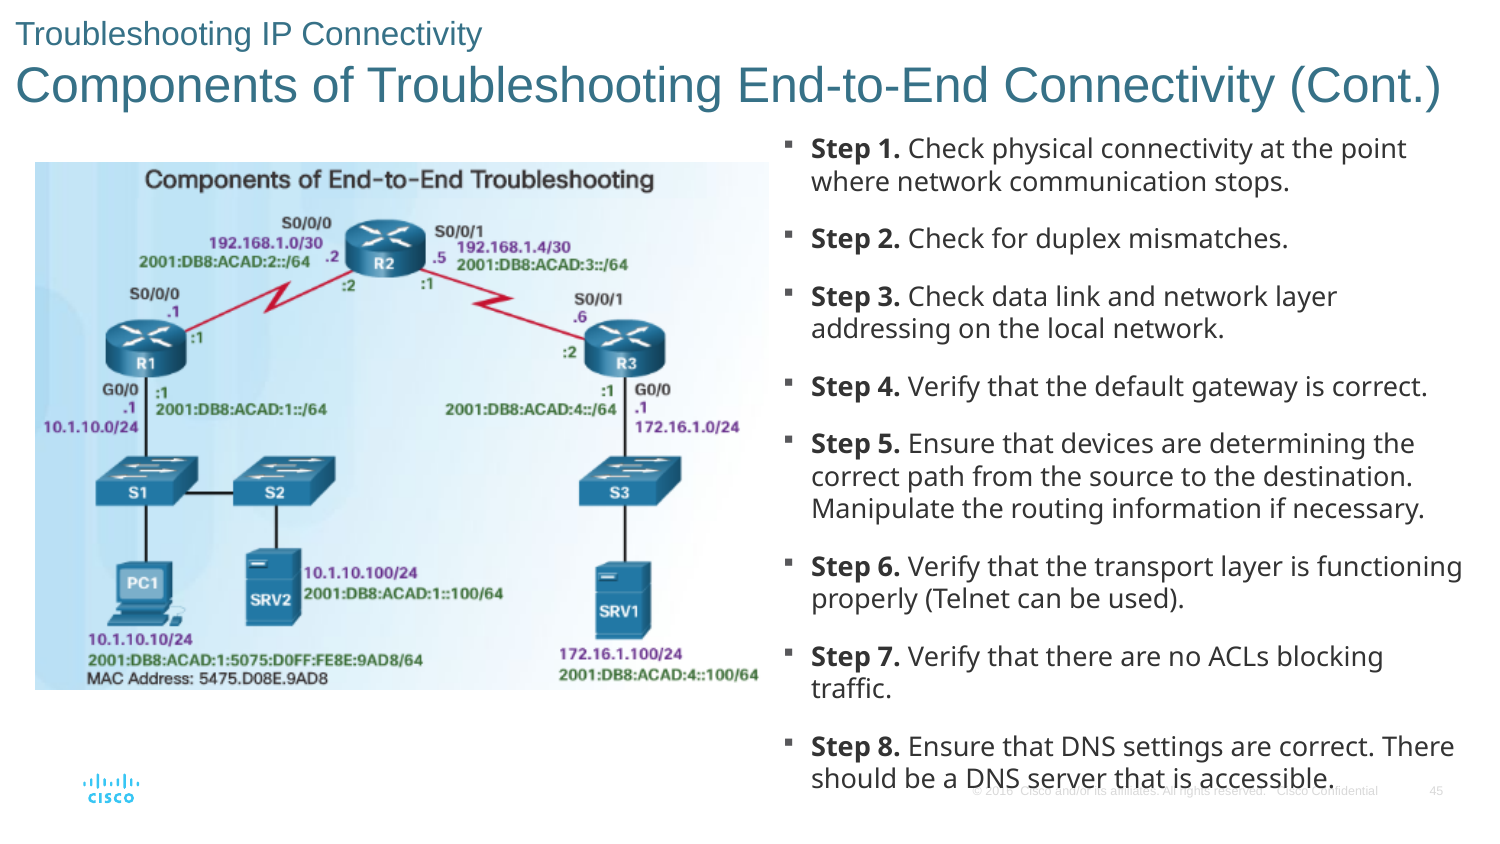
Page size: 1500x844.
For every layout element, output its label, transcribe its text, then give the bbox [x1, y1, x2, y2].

list Step 1. Check physical connectivity at the point where network communication stops. Step 2. Check for duplex mismatches. Step 3. Check data link and network layer addressing on the local network. Step 4. Verify that the default gateway is correct. Step 5. Ensure that devices are determining the correct path from the source to the destination. Manipulate the routing information if necessary. Step 6. Verify that the transport layer is functioning properly (Telnet can be used). Step 7. Verify that there are no ACLs blocking traffic. Step 8. Ensure that DNS settings are correct. There should be a DNS server that is accessible. [768, 124, 1500, 827]
picture [35, 162, 769, 691]
title Troubleshooting IP Connectivity Components of Troubleshooting End-to-End Connectivity (Cont.) [0, 0, 1489, 125]
